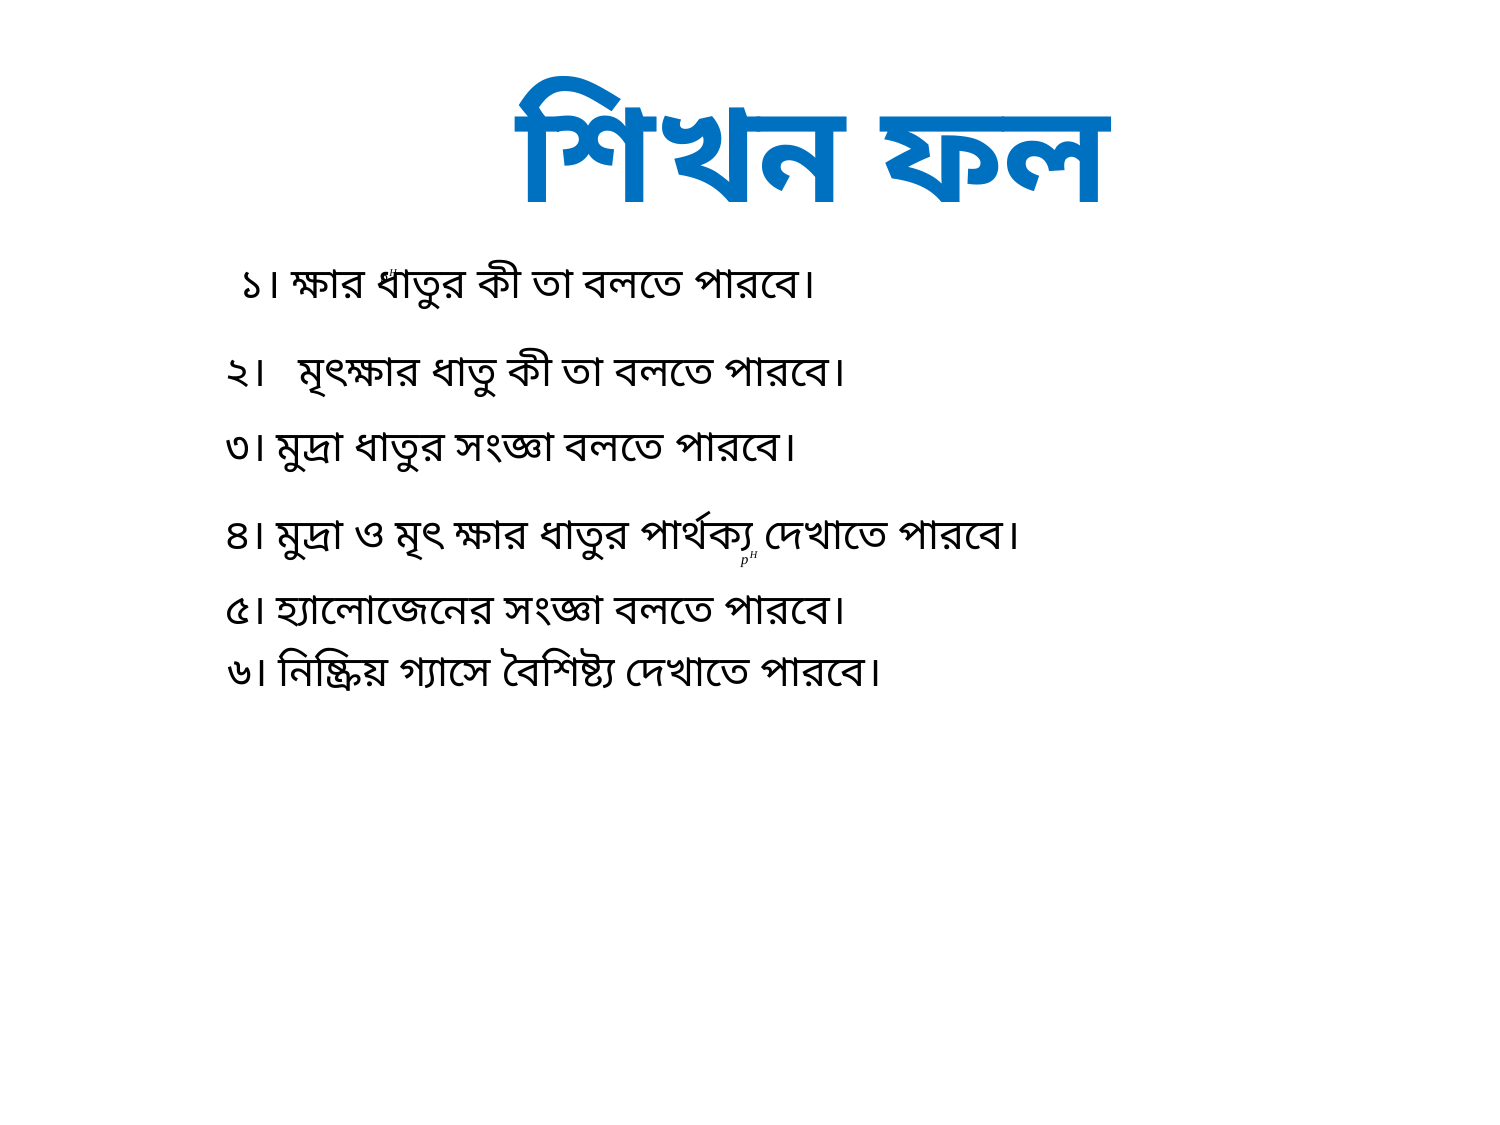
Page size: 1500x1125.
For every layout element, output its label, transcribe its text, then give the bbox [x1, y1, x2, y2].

text_box ৩। মুদ্রা ধাতুর সংজ্ঞা বলতে পারবে। [200, 412, 988, 478]
text_box ৪। মুদ্রা ও মৃৎ ক্ষার ধাতুর পার্থক্য দেখাতে পারবে। [199, 500, 1250, 565]
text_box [374, 262, 405, 299]
text_box ১। ক্ষার ধাতুর কী তা বলতে পারবে। [224, 249, 1038, 315]
text_box ৬। নিষ্ক্রিয় গ্যাসে বৈশিষ্ট্য দেখাতে পারবে। [212, 637, 1000, 703]
text_box ২। মৃৎক্ষার ধাতু কী তা বলতে পারবে। [200, 337, 1075, 403]
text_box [735, 544, 765, 581]
text_box শিখন ফল [448, 57, 1178, 238]
text_box ৫। হ্যালোজেনের সংজ্ঞা বলতে পারবে। [200, 575, 988, 640]
